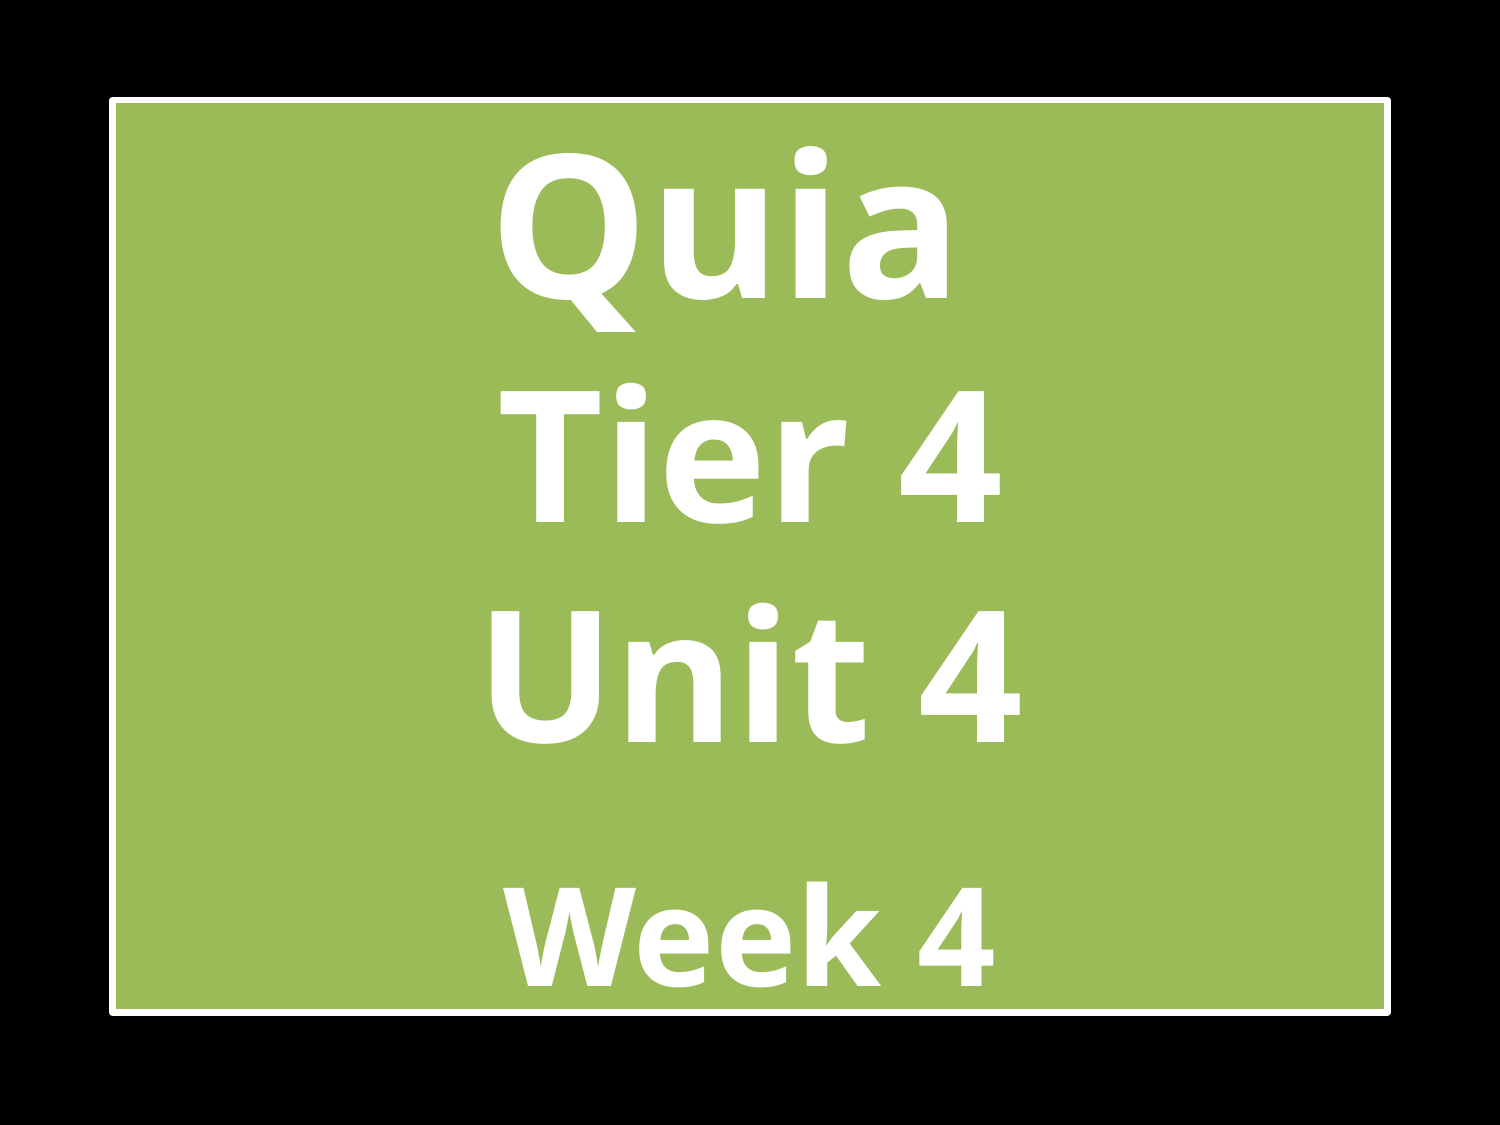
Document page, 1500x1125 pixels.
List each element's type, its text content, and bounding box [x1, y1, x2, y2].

title Quia Tier 4 Unit 4 Week 4 [109, 97, 1391, 1016]
